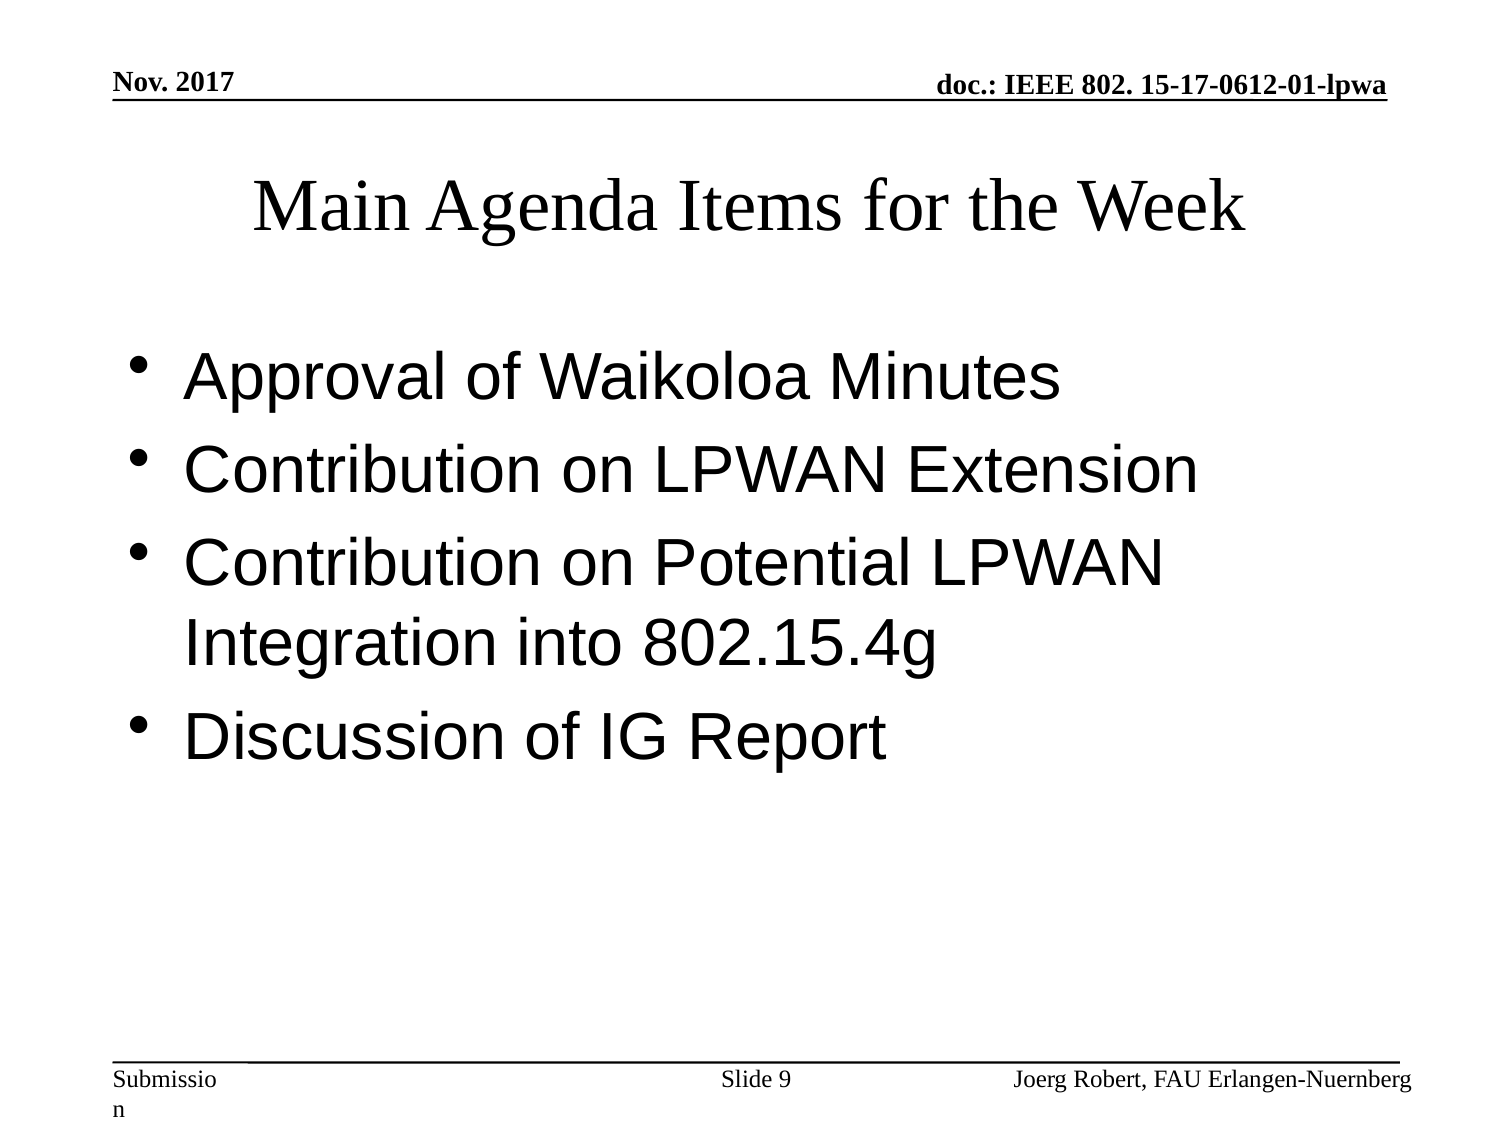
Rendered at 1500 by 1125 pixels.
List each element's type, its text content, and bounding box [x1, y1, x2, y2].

slide_number Slide 9 [712, 1062, 800, 1093]
title Main Agenda Items for the Week [112, 112, 1388, 288]
footer Joerg Robert, FAU Erlangen-Nuernberg [900, 1062, 1413, 1093]
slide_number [112, 62, 375, 98]
list Approval of Waikoloa Minutes Contribution on LPWAN Extension Contribution on Potential LPWAN Integration into 802.15.4g Discussion of IG Report [112, 324, 1388, 1000]
